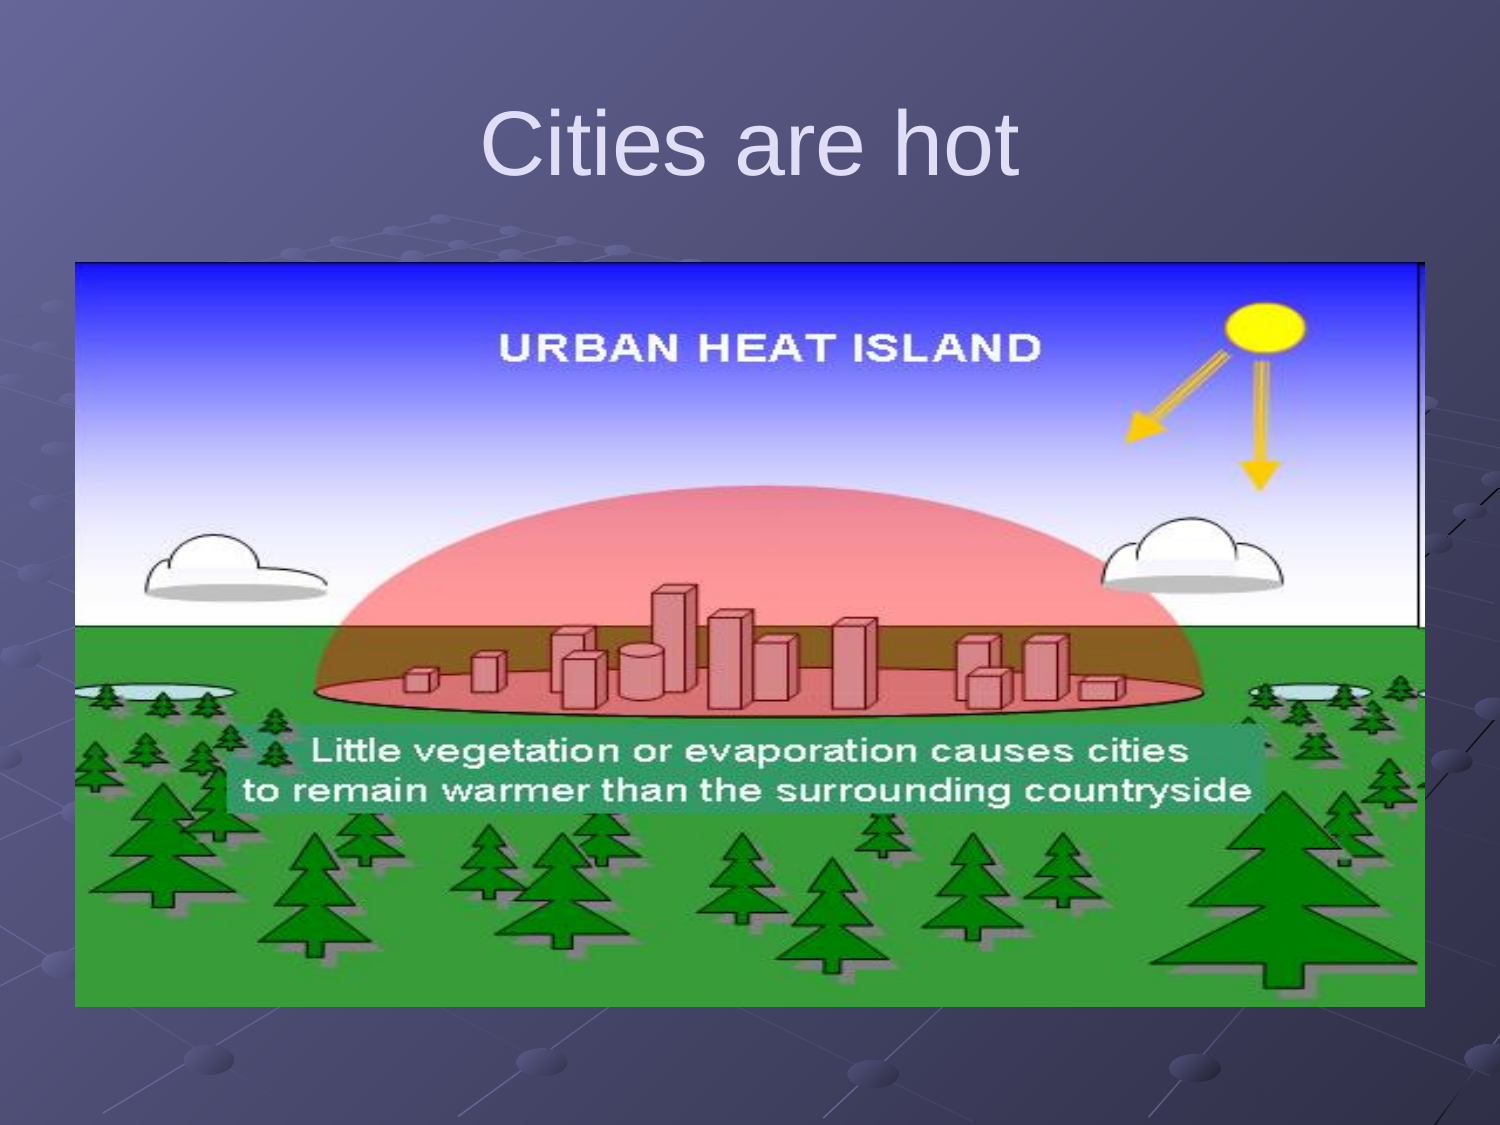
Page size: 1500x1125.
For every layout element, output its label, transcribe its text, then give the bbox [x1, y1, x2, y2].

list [74, 262, 1426, 1007]
title Cities are hot [75, 45, 1425, 233]
